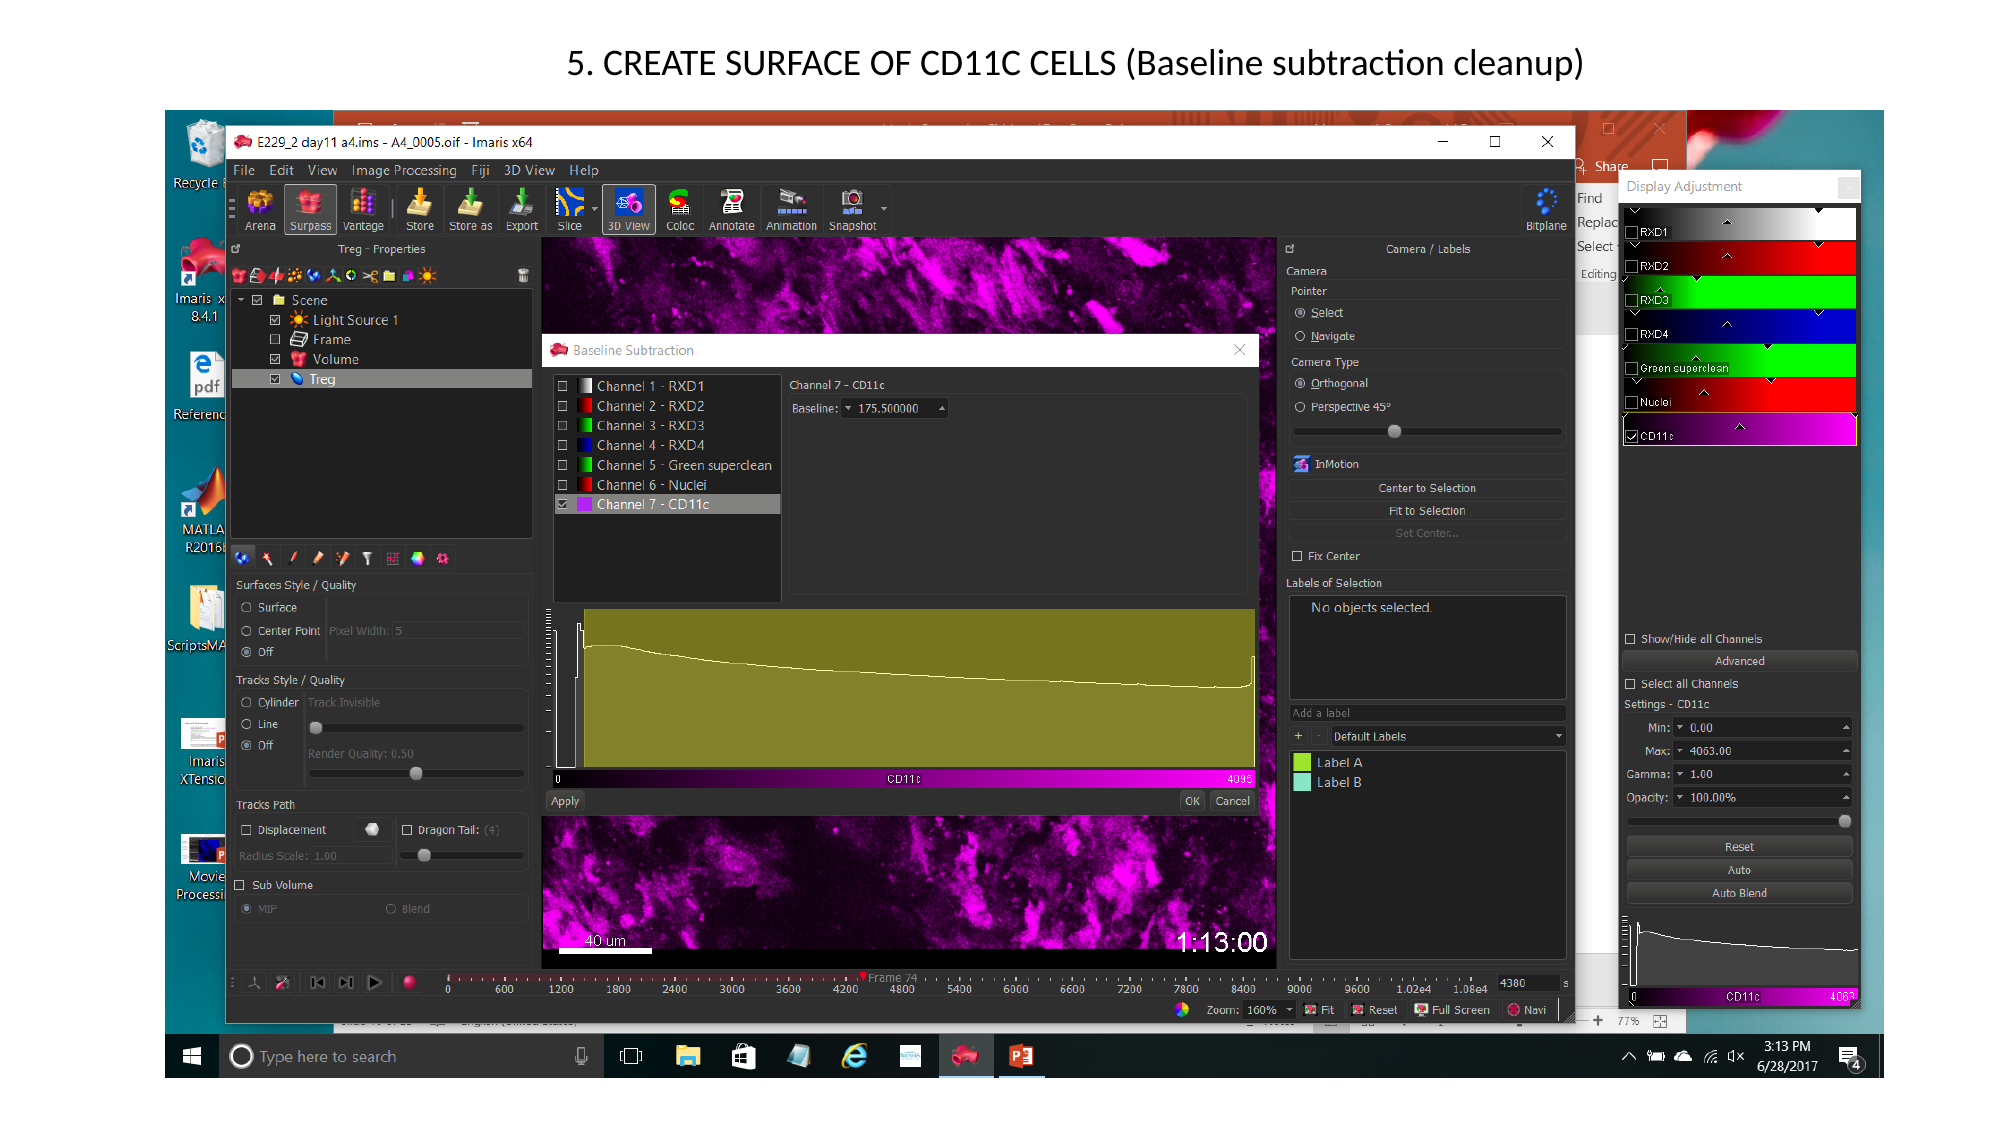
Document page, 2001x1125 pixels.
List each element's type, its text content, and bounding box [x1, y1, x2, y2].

picture [165, 110, 1884, 1078]
text_box 5. CREATE SURFACE OF CD11C CELLS (Baseline subtraction cleanup) [551, 30, 1601, 91]
